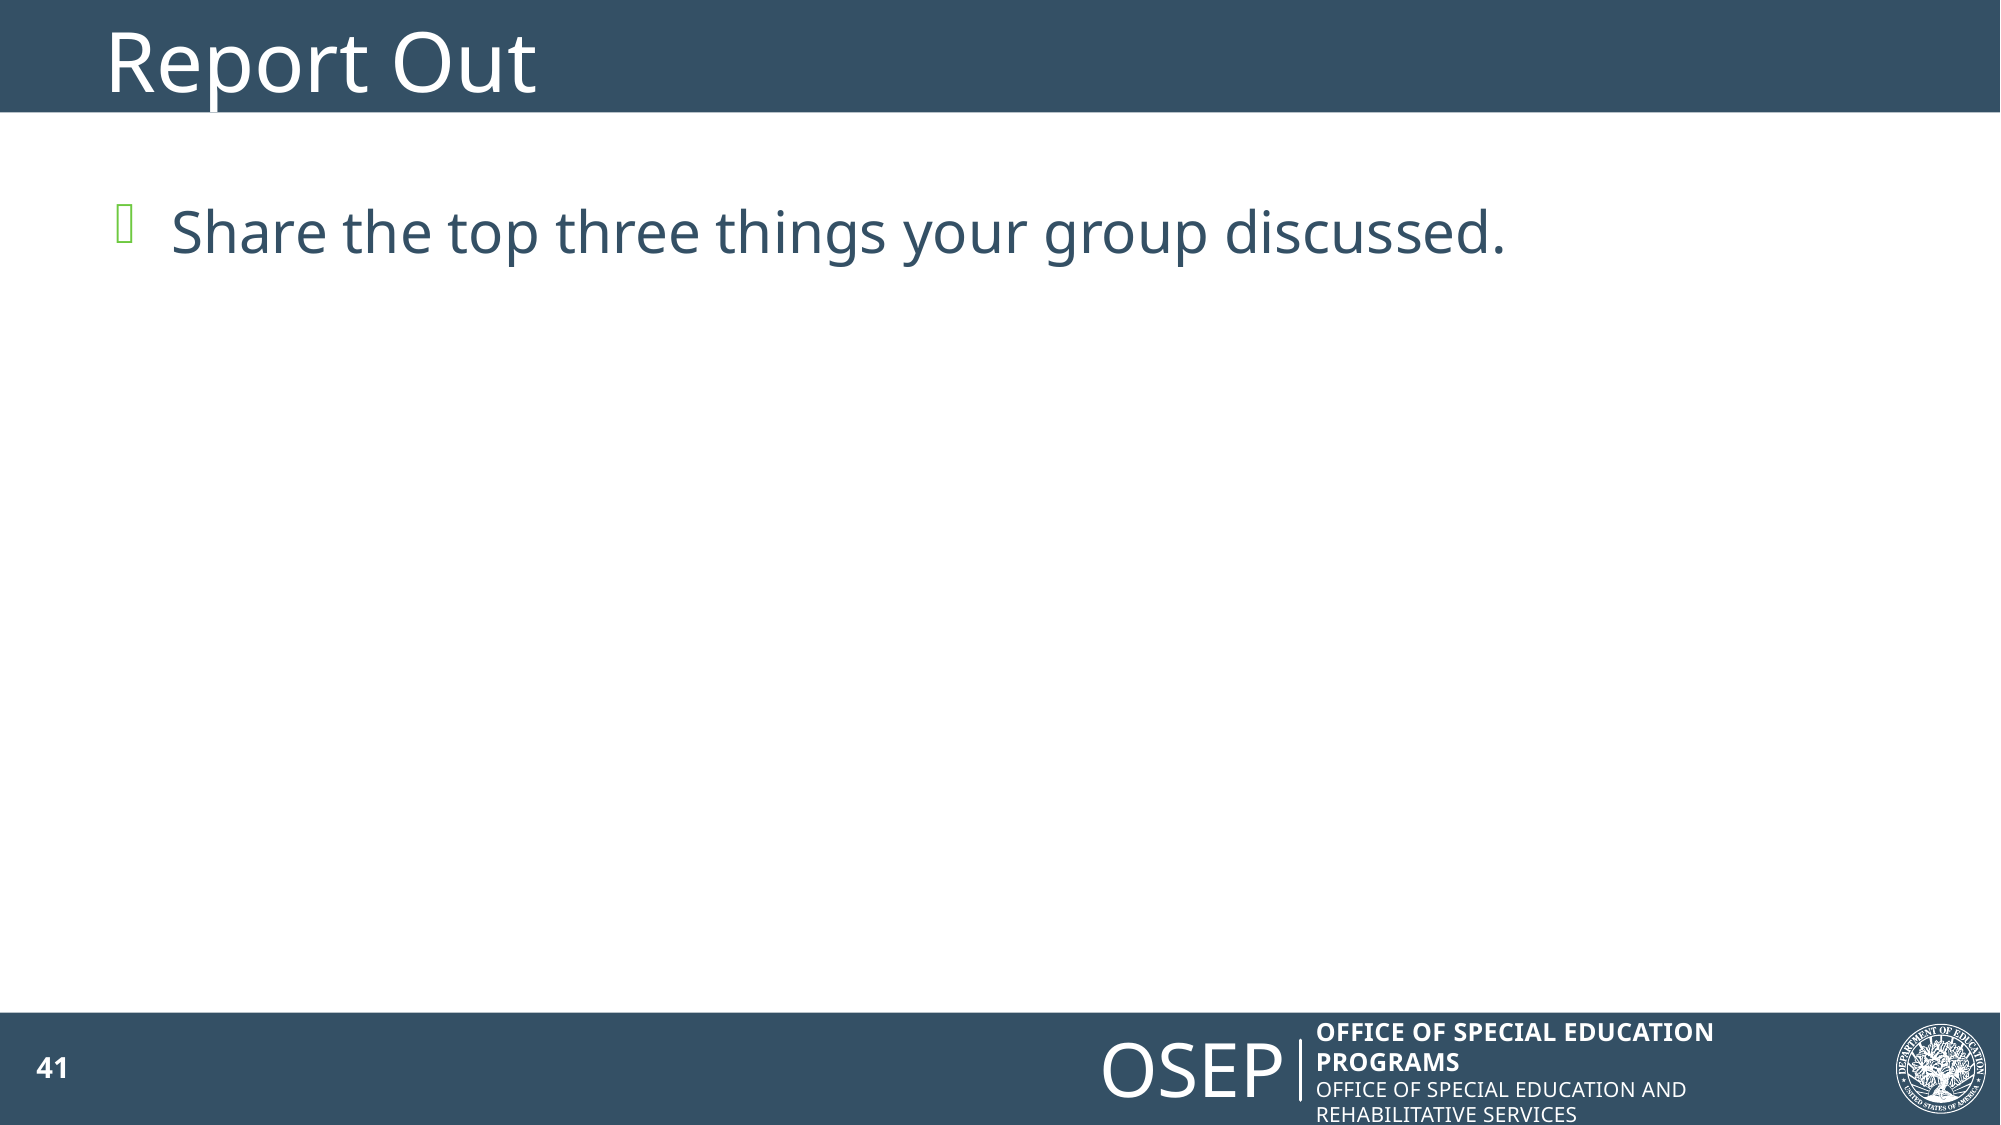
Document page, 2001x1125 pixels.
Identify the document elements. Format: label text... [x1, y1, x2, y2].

list Share the top three things your group discussed. [99, 187, 1900, 950]
title Report Out [104, 0, 1900, 111]
